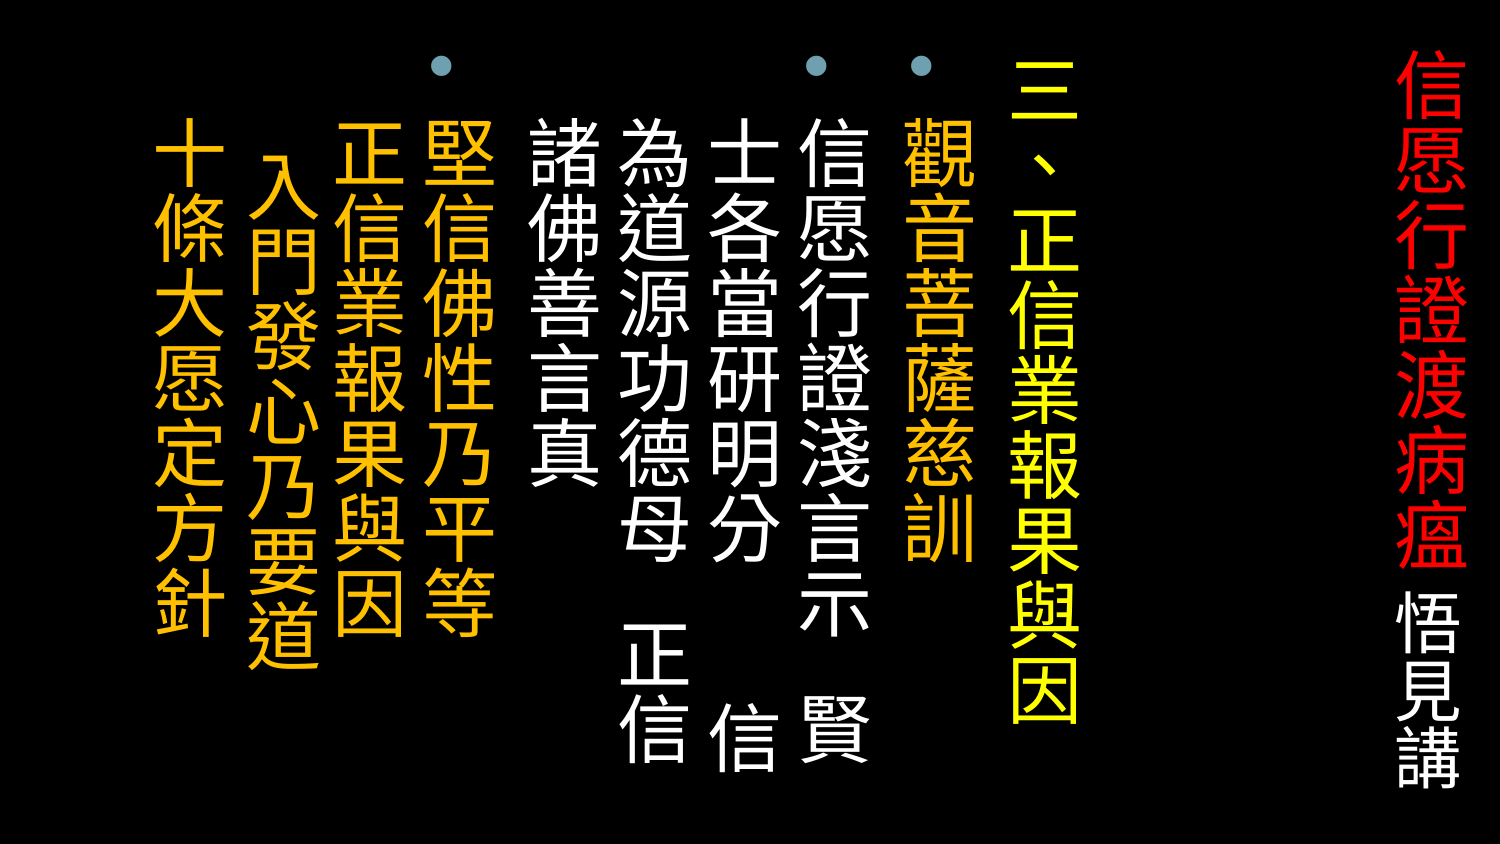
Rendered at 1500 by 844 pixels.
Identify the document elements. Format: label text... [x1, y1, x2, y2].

title 信愿行證渡病瘟 悟見講 [1376, 20, 1483, 820]
list 三、正信業報果與因 觀音菩薩慈訓 信愿行證淺言示 賢士各當研明分 信為道源功德母 正信諸佛善言真 堅信佛性乃平等 正信業報果與因 入門發心乃要道 十條大愿定方針 [29, 31, 1357, 819]
